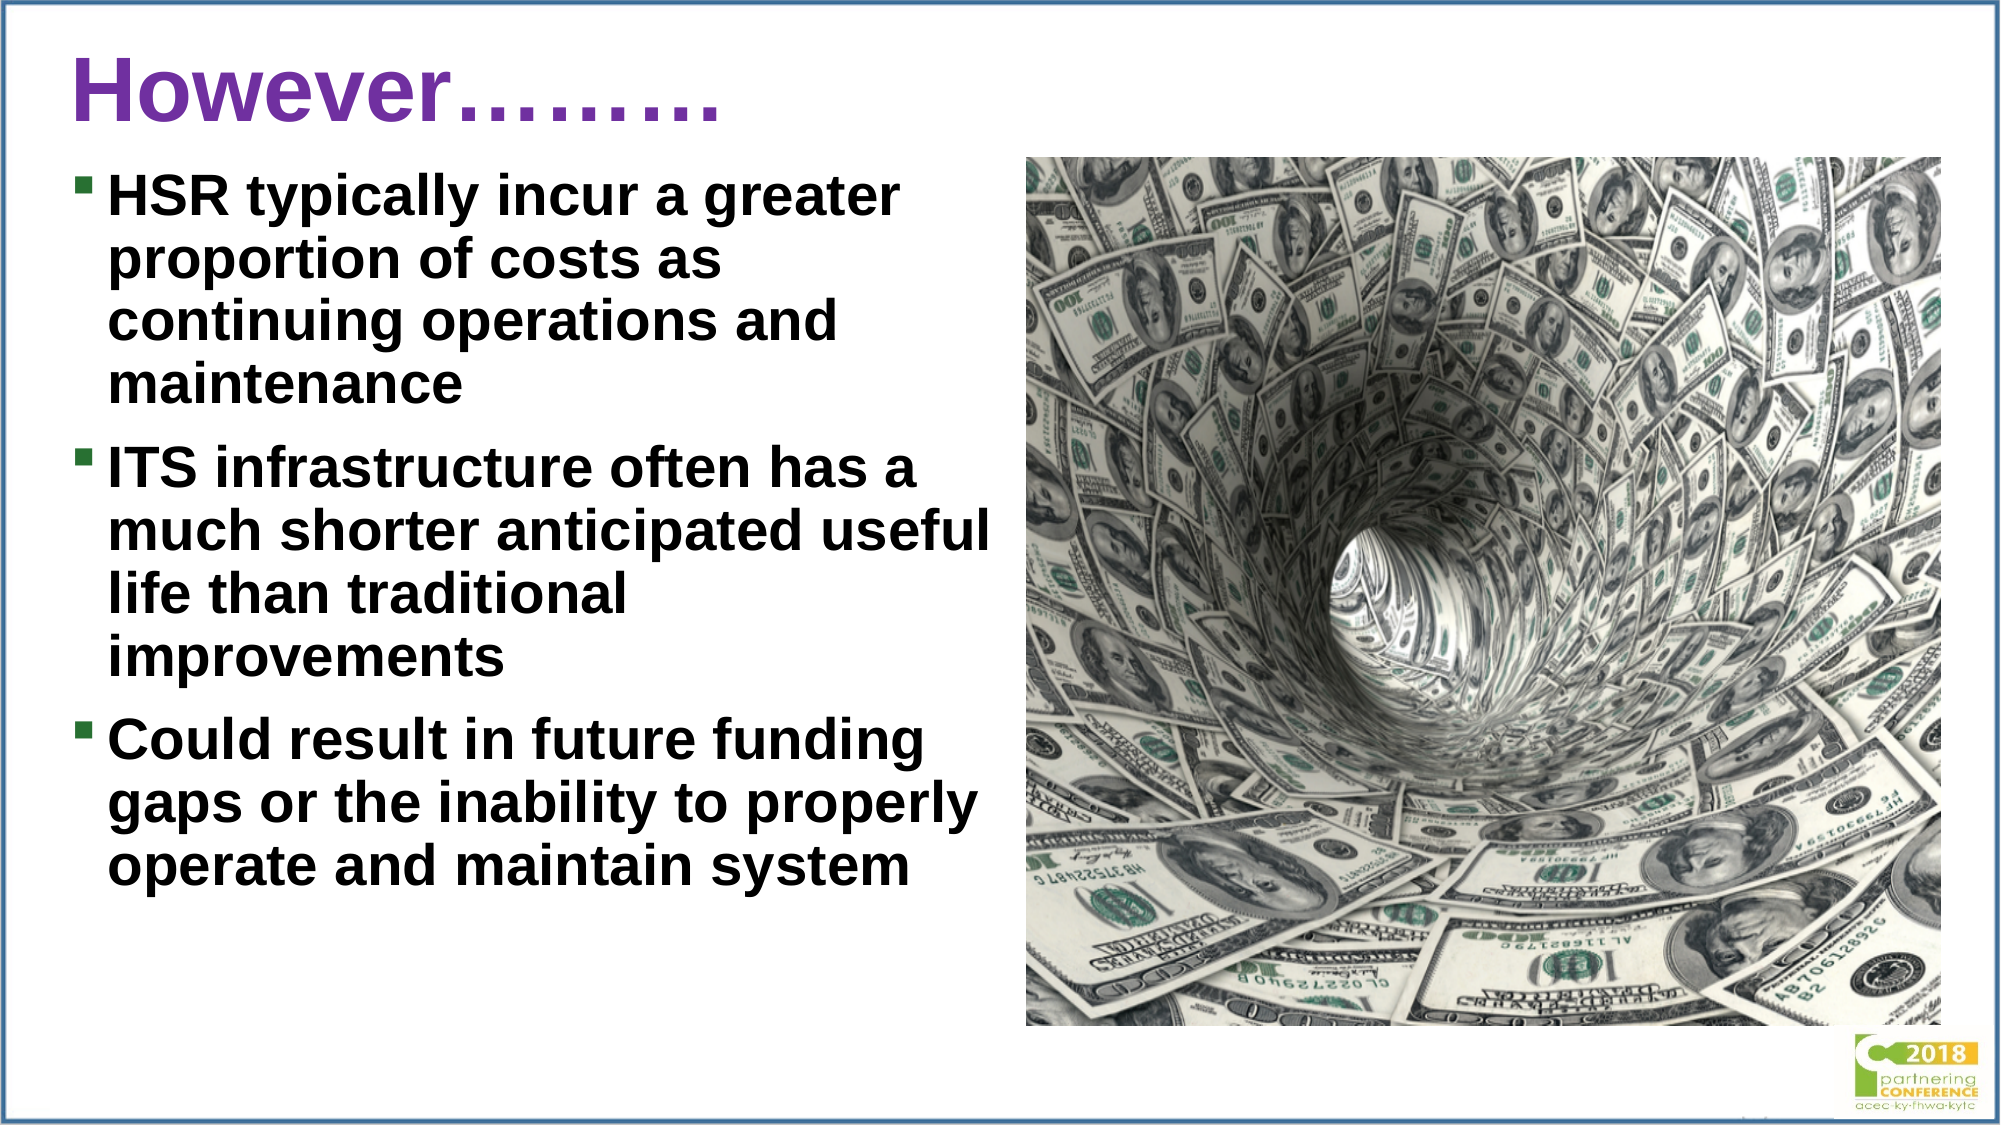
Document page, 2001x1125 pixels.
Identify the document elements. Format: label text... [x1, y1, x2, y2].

title However……… [55, 25, 1941, 157]
picture [0, 0, 2001, 1125]
list HSR typically incur a greater proportion of costs as continuing operations and maintenance ITS infrastructure often has a much shorter anticipated useful life than traditional improvements Could result in future funding gaps or the inability to properly operate and maintain system [55, 157, 1025, 962]
